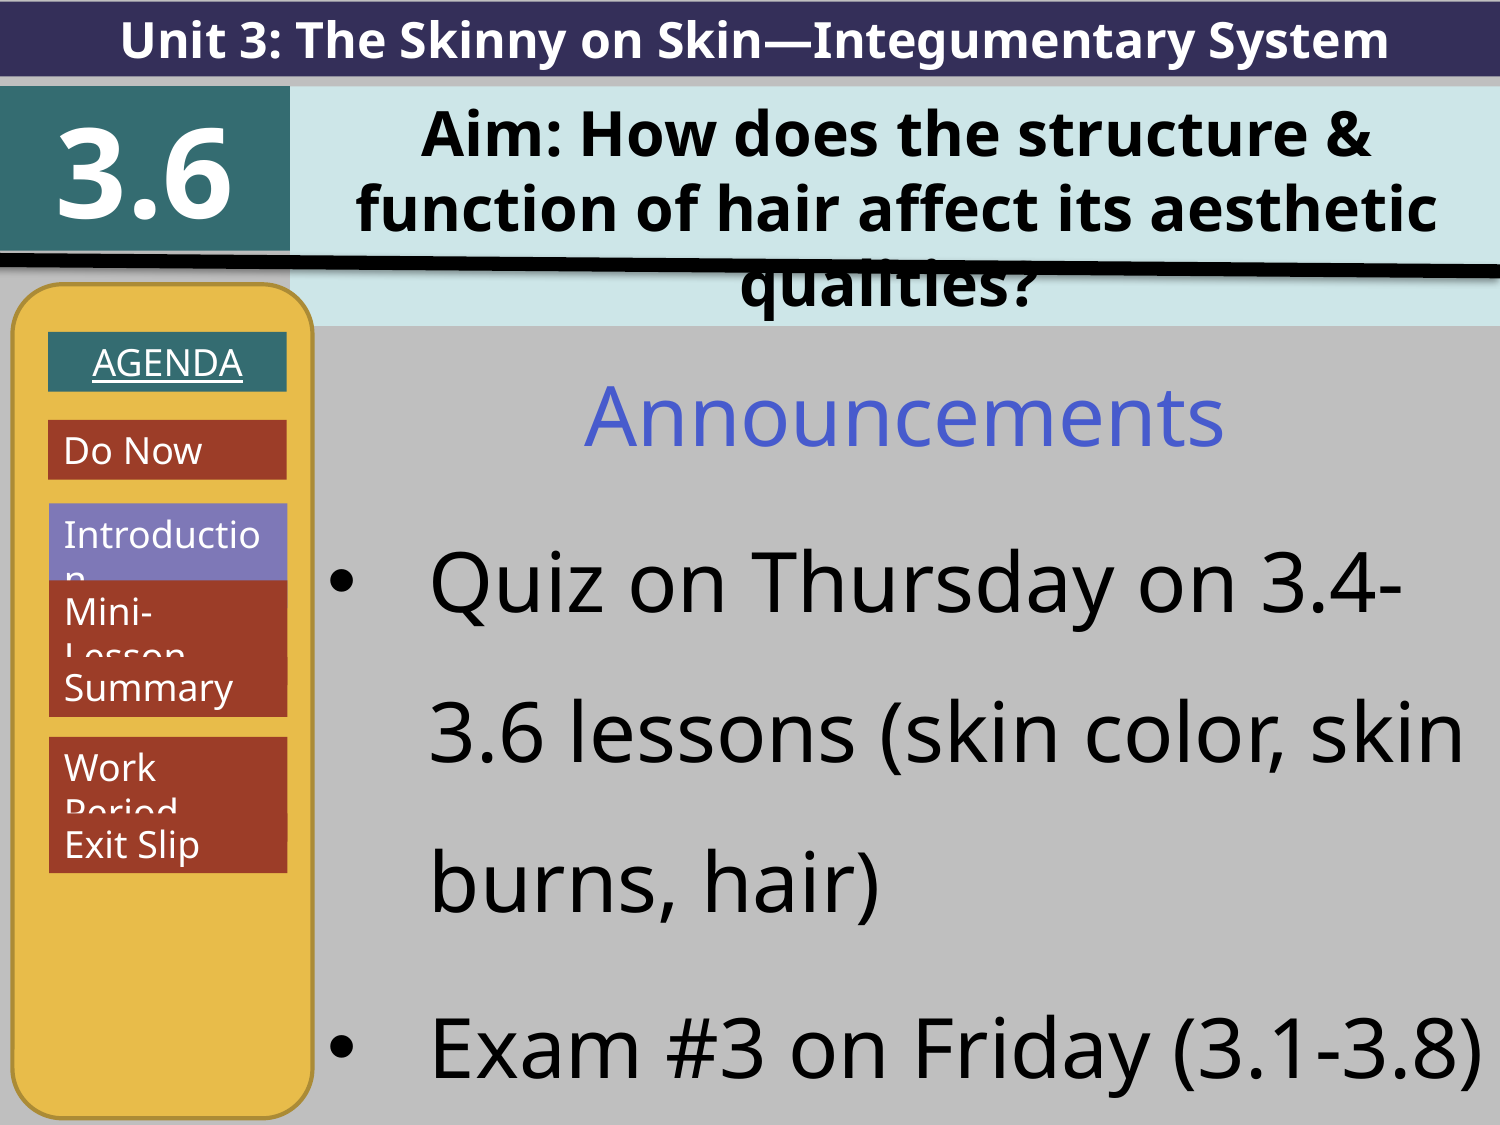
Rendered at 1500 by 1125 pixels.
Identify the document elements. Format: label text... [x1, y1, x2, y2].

text_box Aim: How does the structure & function of hair affect its aesthetic qualities? [290, 86, 1500, 259]
text_box Aim: How does the structure & function of hair affect its aesthetic qualities? [290, 280, 1500, 326]
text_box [0, 259, 1500, 272]
subtitle Announcements Quiz on Thursday on 3.4-3.6 lessons (skin color, skin burns, hair) Exam #3 on Friday (3.1-3.8) [313, 326, 1500, 1125]
text_box 3.6 [0, 86, 290, 251]
text_box Unit 3: The Skinny on Skin—Integumentary System [0, 1, 1500, 77]
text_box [12, 284, 313, 1119]
